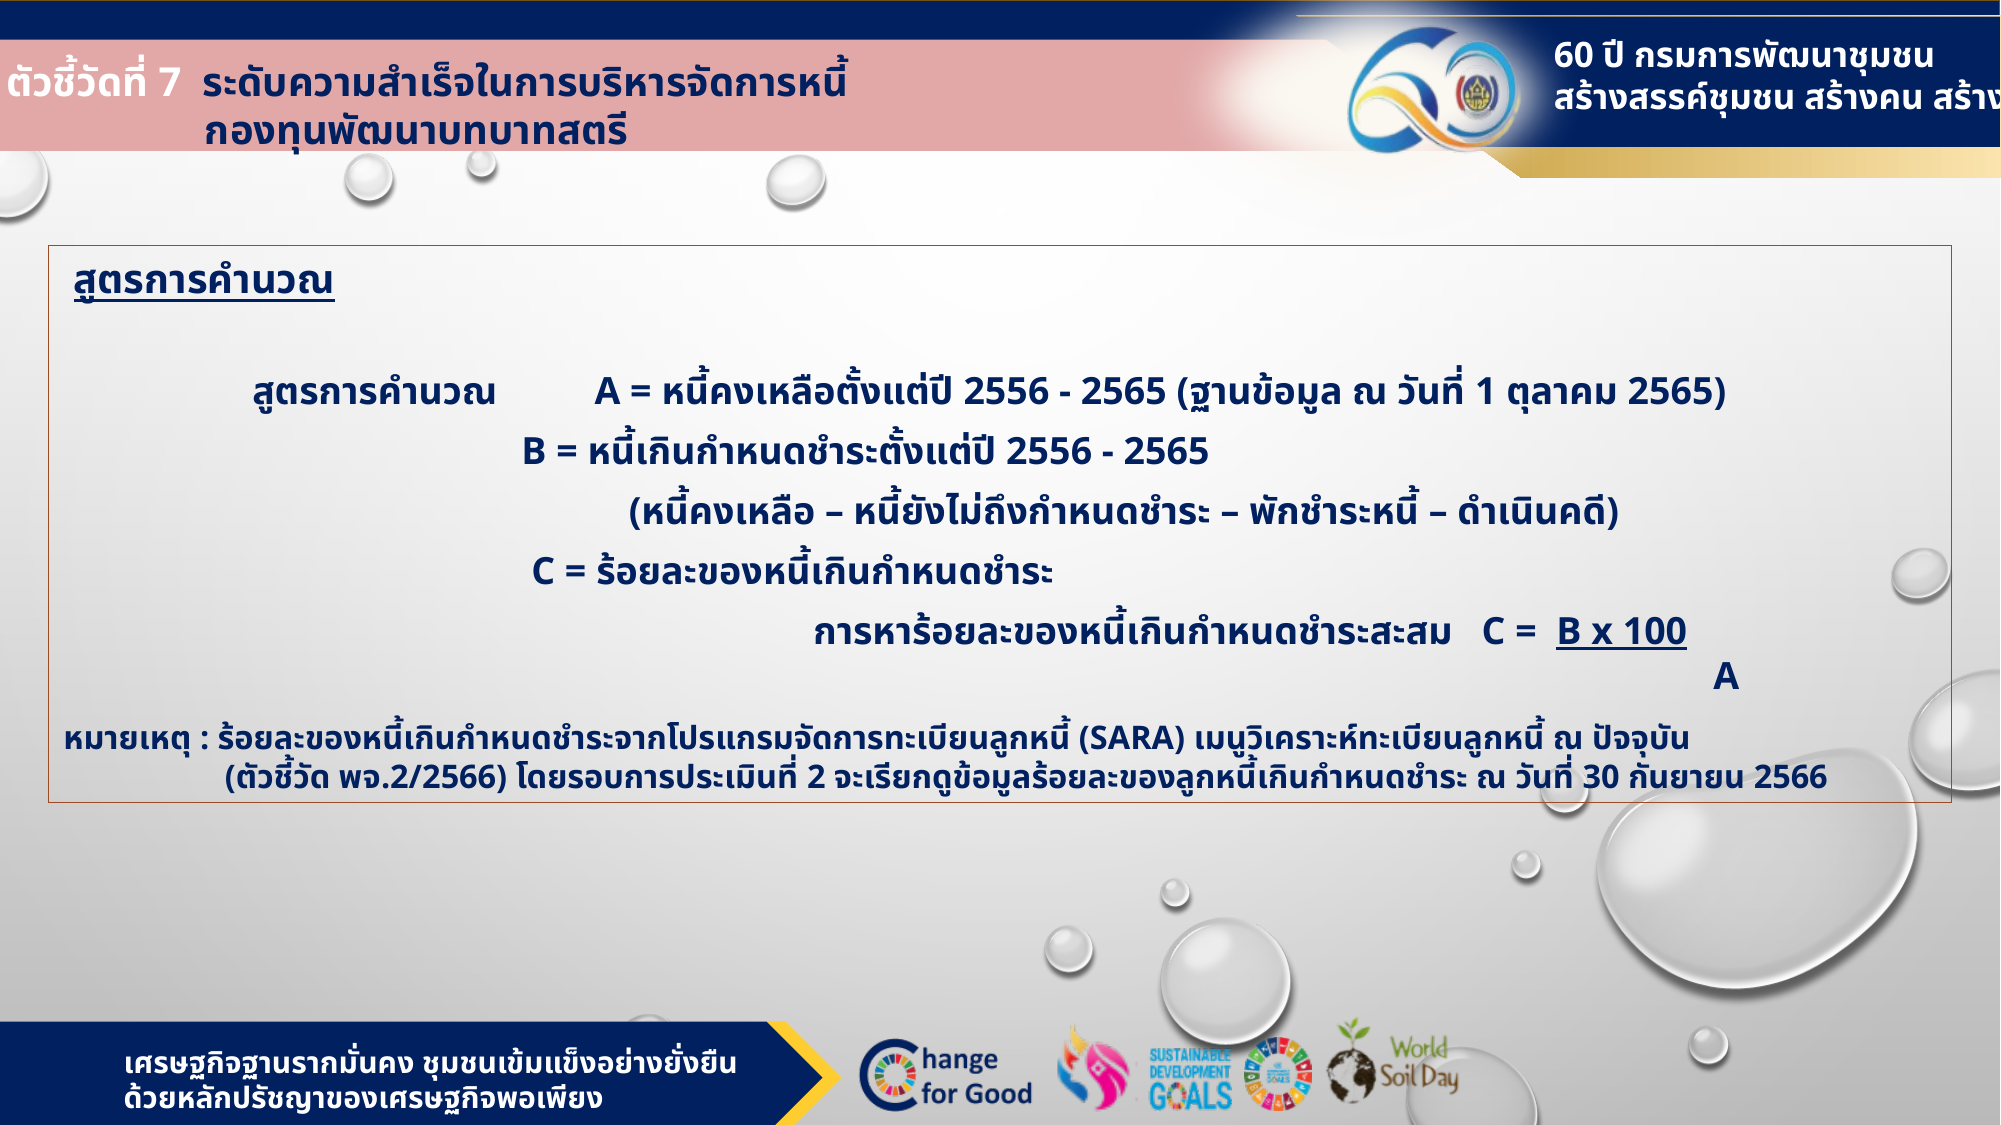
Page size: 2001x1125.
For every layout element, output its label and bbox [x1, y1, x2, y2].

picture [0, 160, 2000, 1125]
text_box [0, 1012, 1468, 1125]
text_box [48, 245, 1952, 803]
text_box [0, 0, 2000, 243]
